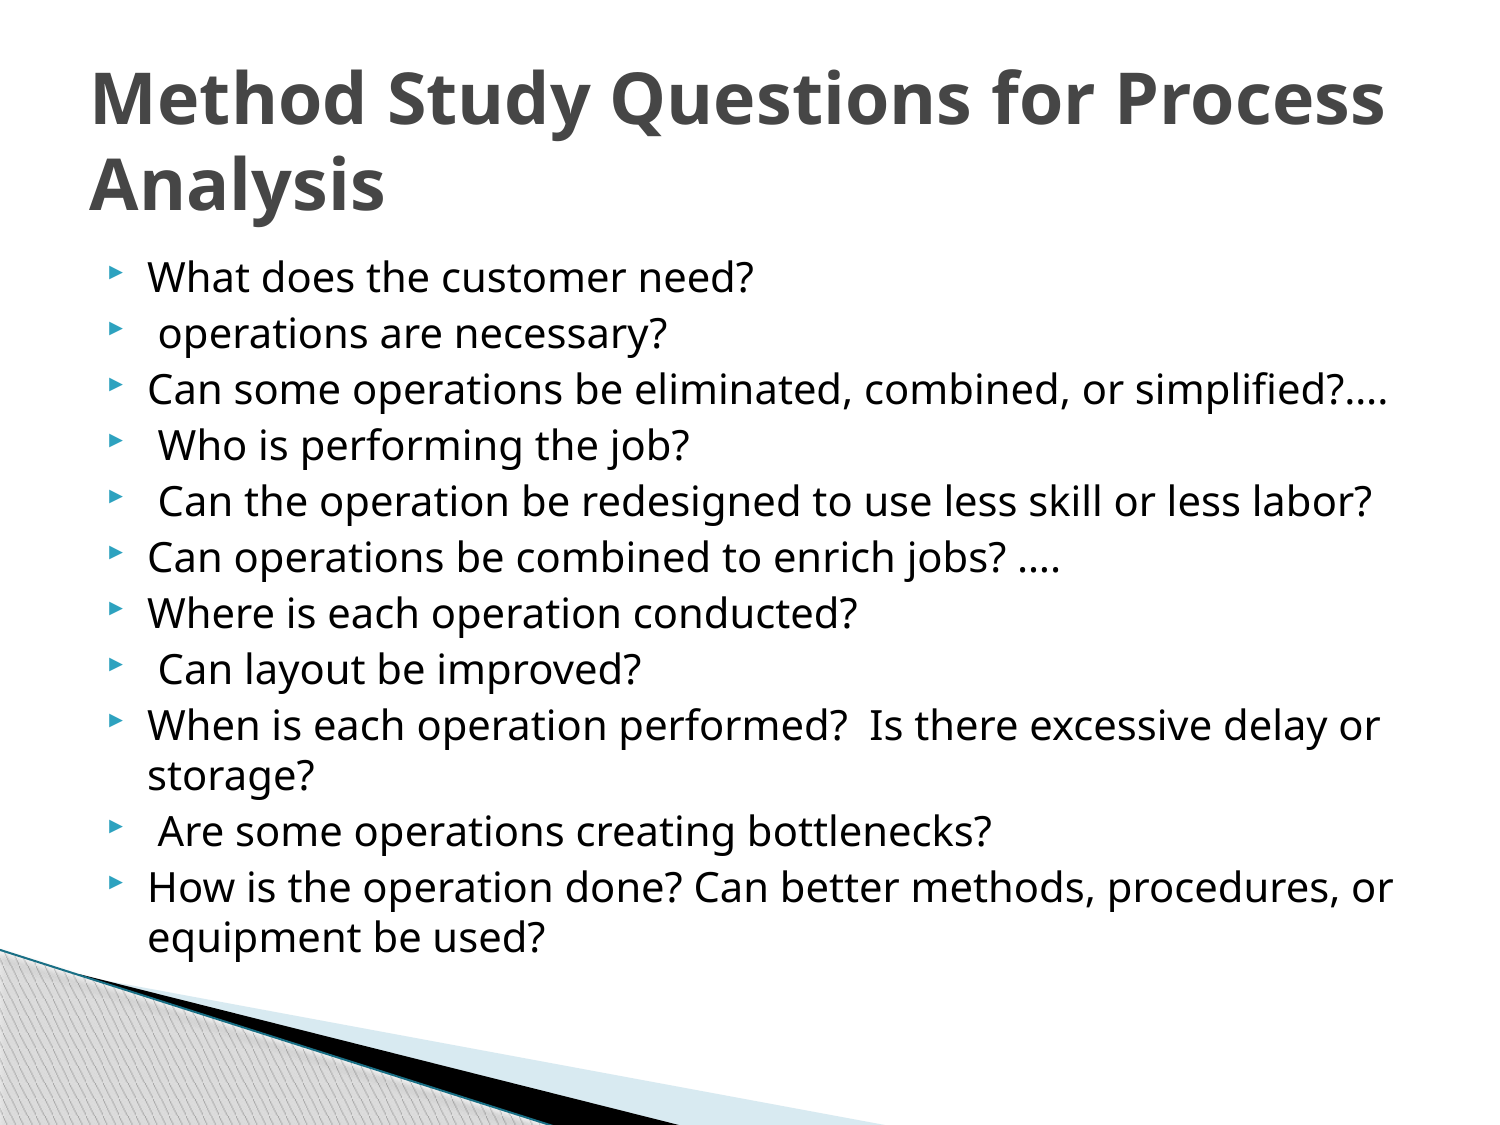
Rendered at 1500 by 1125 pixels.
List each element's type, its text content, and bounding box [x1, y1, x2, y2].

list What does the customer need? operations are necessary? Can some operations be eliminated, combined, or simplified?…. Who is performing the job? Can the operation be redesigned to use less skill or less labor? Can operations be combined to enrich jobs? …. Where is each operation conducted? Can layout be improved? When is each operation performed? Is there excessive delay or storage? Are some operations creating bottlenecks? How is the operation done? Can better methods, procedures, or equipment be used? [75, 243, 1425, 986]
title Method Study Questions for Process Analysis [75, 45, 1425, 233]
